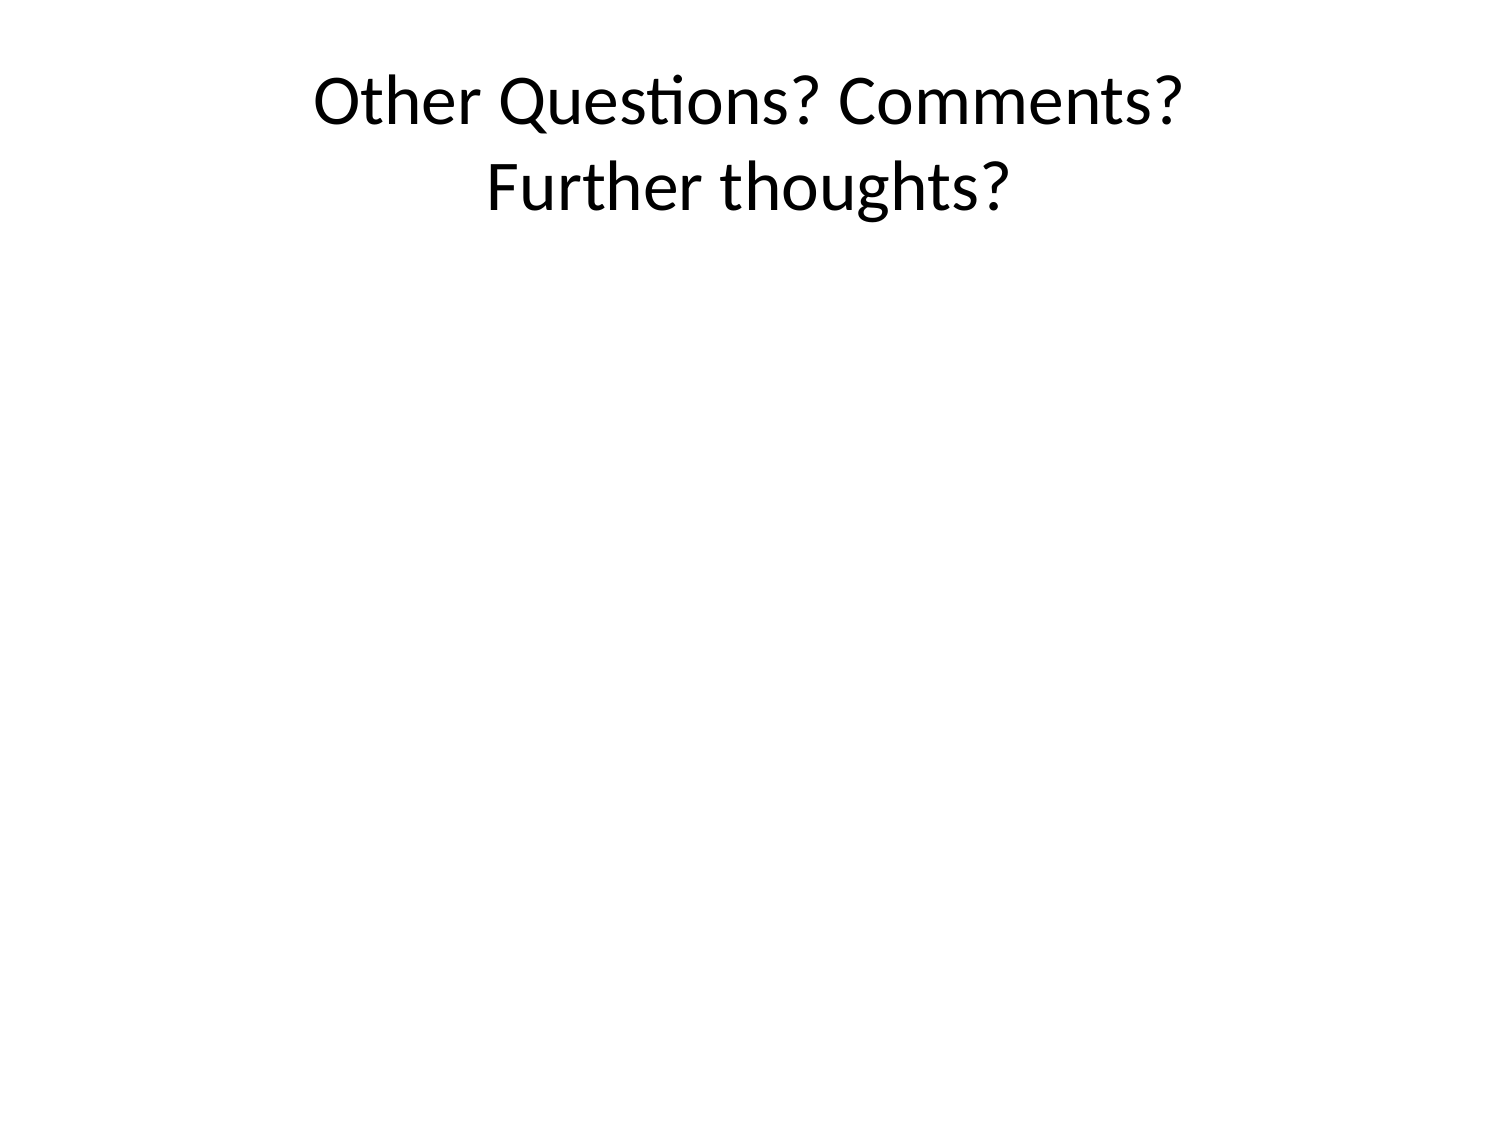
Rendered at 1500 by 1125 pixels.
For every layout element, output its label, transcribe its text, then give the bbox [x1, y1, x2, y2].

title Other Questions? Comments? Further thoughts? [75, 45, 1425, 233]
